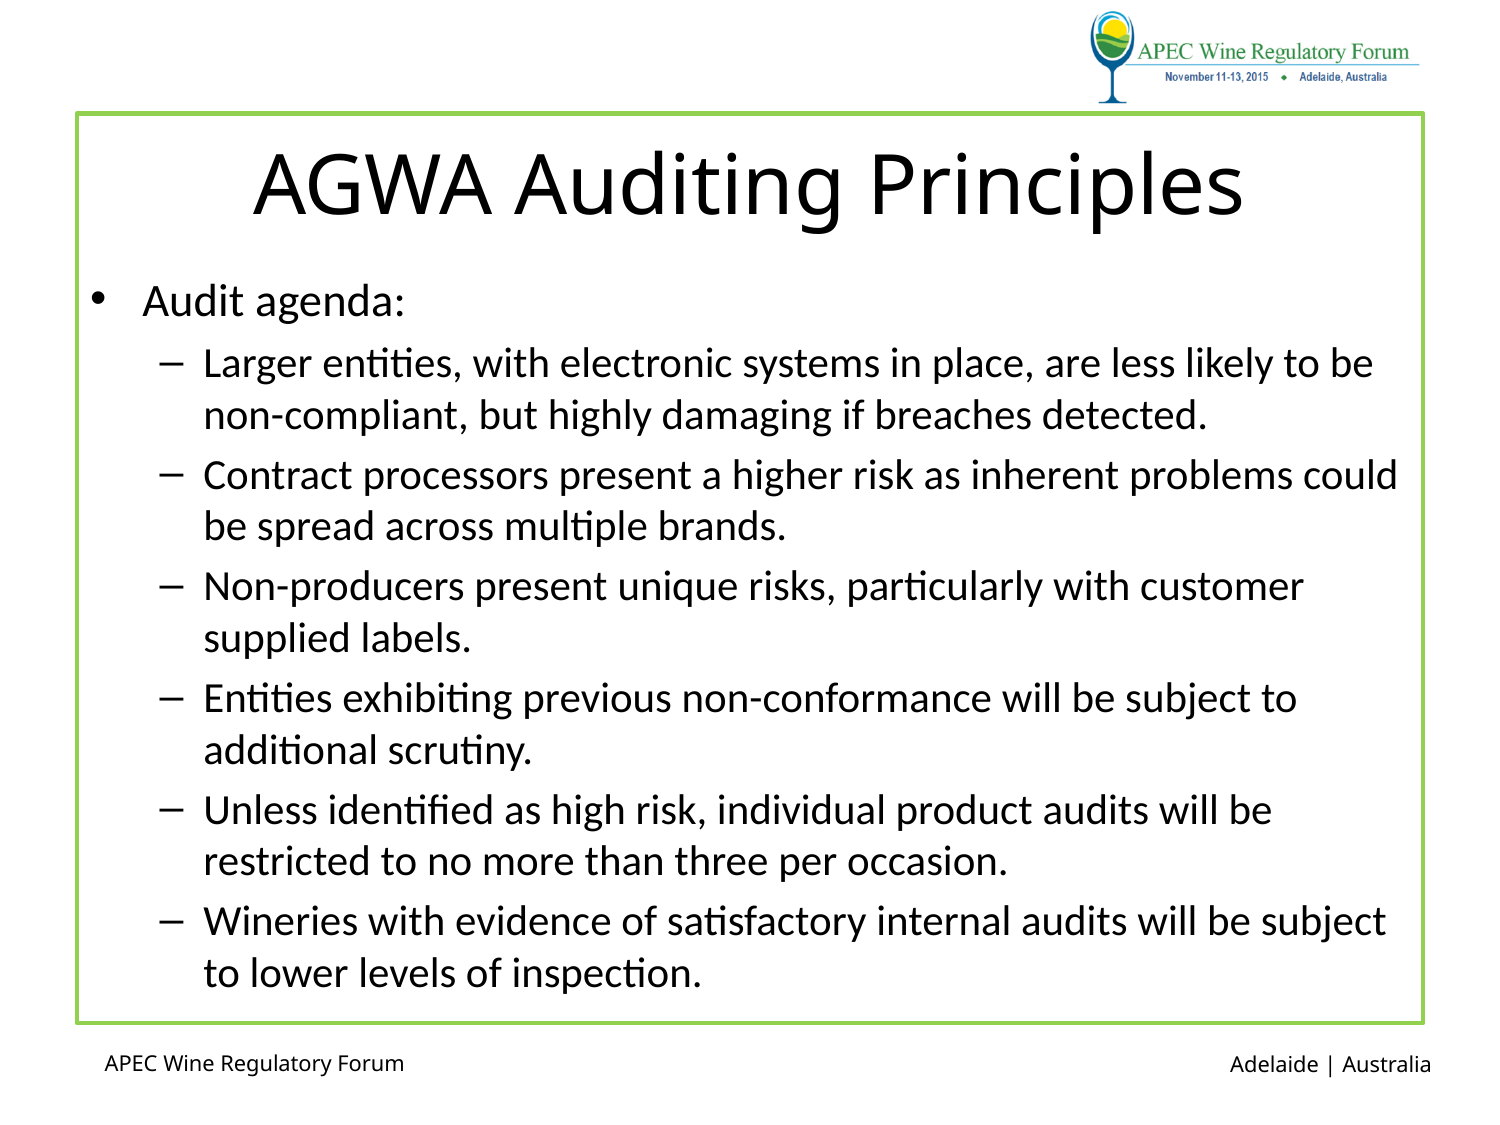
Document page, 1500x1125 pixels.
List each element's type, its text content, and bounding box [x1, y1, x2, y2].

title AGWA Auditing Principles [75, 110, 1425, 252]
list Audit agenda: Larger entities, with electronic systems in place, are less likely to be non-compliant, but highly damaging if breaches detected. Contract processors present a higher risk as inherent problems could be spread across multiple brands. Non-producers present unique risks, particularly with customer supplied labels. Entities exhibiting previous non-conformance will be subject to additional scrutiny. Unless identified as high risk, individual product audits will be restricted to no more than three per occasion. Wineries with evidence of satisfactory internal audits will be subject to lower levels of inspection. [75, 262, 1425, 1005]
picture [1086, 6, 1424, 110]
